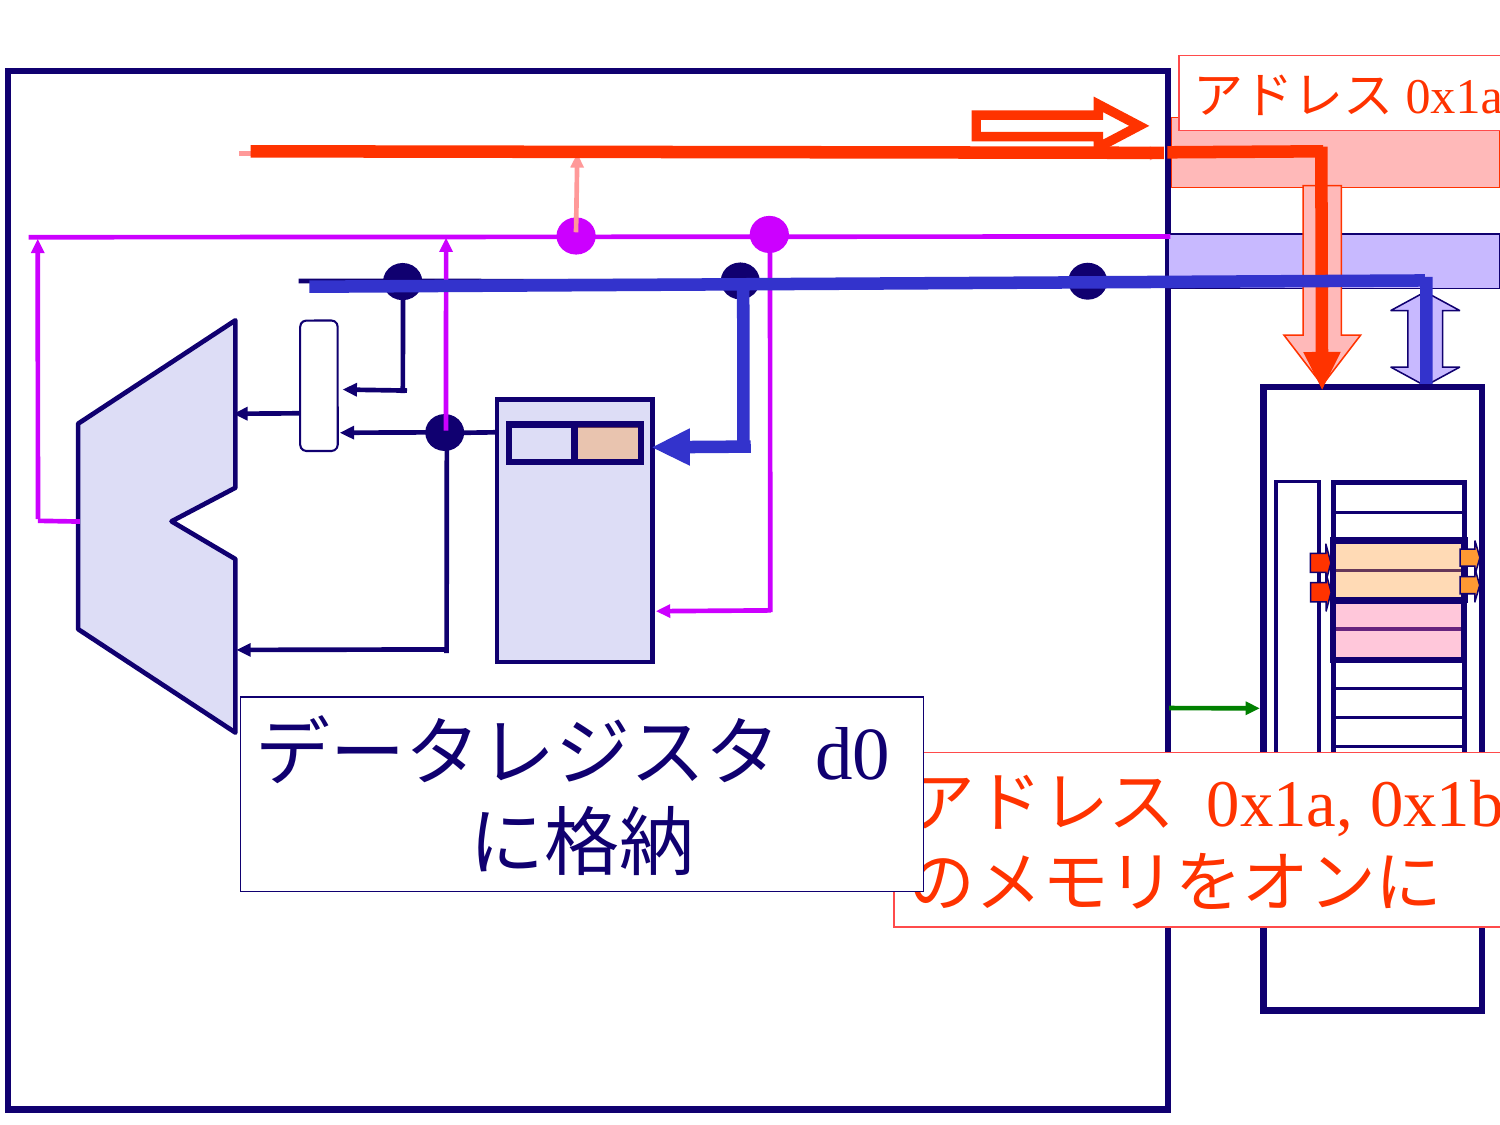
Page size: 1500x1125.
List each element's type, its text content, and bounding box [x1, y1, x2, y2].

text_box [340, 426, 425, 439]
text_box [7, 71, 1169, 1110]
text_box [1069, 283, 1107, 299]
text_box [1310, 543, 1331, 582]
text_box [1333, 540, 1465, 600]
text_box [570, 153, 584, 233]
text_box [383, 263, 422, 286]
text_box [1276, 481, 1319, 752]
text_box [1263, 386, 1482, 752]
text_box [1460, 540, 1480, 572]
text_box アドレス0x1a [1178, 55, 1500, 131]
text_box [31, 239, 44, 520]
text_box [384, 287, 421, 300]
text_box [509, 424, 574, 462]
text_box [1168, 234, 1303, 281]
text_box [574, 424, 642, 462]
text_box [1151, 147, 1162, 152]
text_box [1390, 291, 1460, 386]
text_box [1168, 282, 1303, 289]
text_box [1171, 117, 1500, 188]
text_box [976, 104, 1140, 148]
text_box [656, 604, 771, 618]
text_box [744, 285, 759, 299]
text_box [1332, 600, 1465, 661]
text_box [1322, 185, 1361, 377]
text_box [652, 441, 751, 454]
text_box [236, 643, 446, 657]
text_box [578, 153, 1164, 160]
text_box [496, 399, 653, 662]
text_box [439, 237, 453, 285]
text_box [78, 320, 236, 733]
text_box [425, 414, 464, 451]
text_box [1332, 717, 1466, 747]
text_box [1068, 263, 1107, 282]
text_box アドレス 0x1a, 0x1b のメモリをオンに [893, 752, 1500, 928]
text_box [722, 285, 741, 299]
text_box [1169, 702, 1260, 715]
text_box [1284, 282, 1321, 377]
text_box [233, 407, 301, 420]
text_box [1460, 568, 1480, 603]
text_box [1333, 747, 1465, 752]
text_box [342, 383, 408, 396]
text_box [750, 216, 789, 253]
text_box [1263, 928, 1482, 1011]
text_box [1310, 573, 1332, 612]
text_box [1333, 482, 1465, 540]
text_box [1333, 688, 1465, 717]
text_box [1332, 659, 1466, 689]
text_box [721, 263, 760, 284]
text_box [1315, 282, 1329, 390]
text_box [1342, 234, 1500, 289]
text_box データレジスタ d0 に格納 [240, 696, 924, 892]
text_box [1303, 185, 1321, 281]
text_box [557, 218, 595, 254]
text_box [665, 448, 740, 455]
